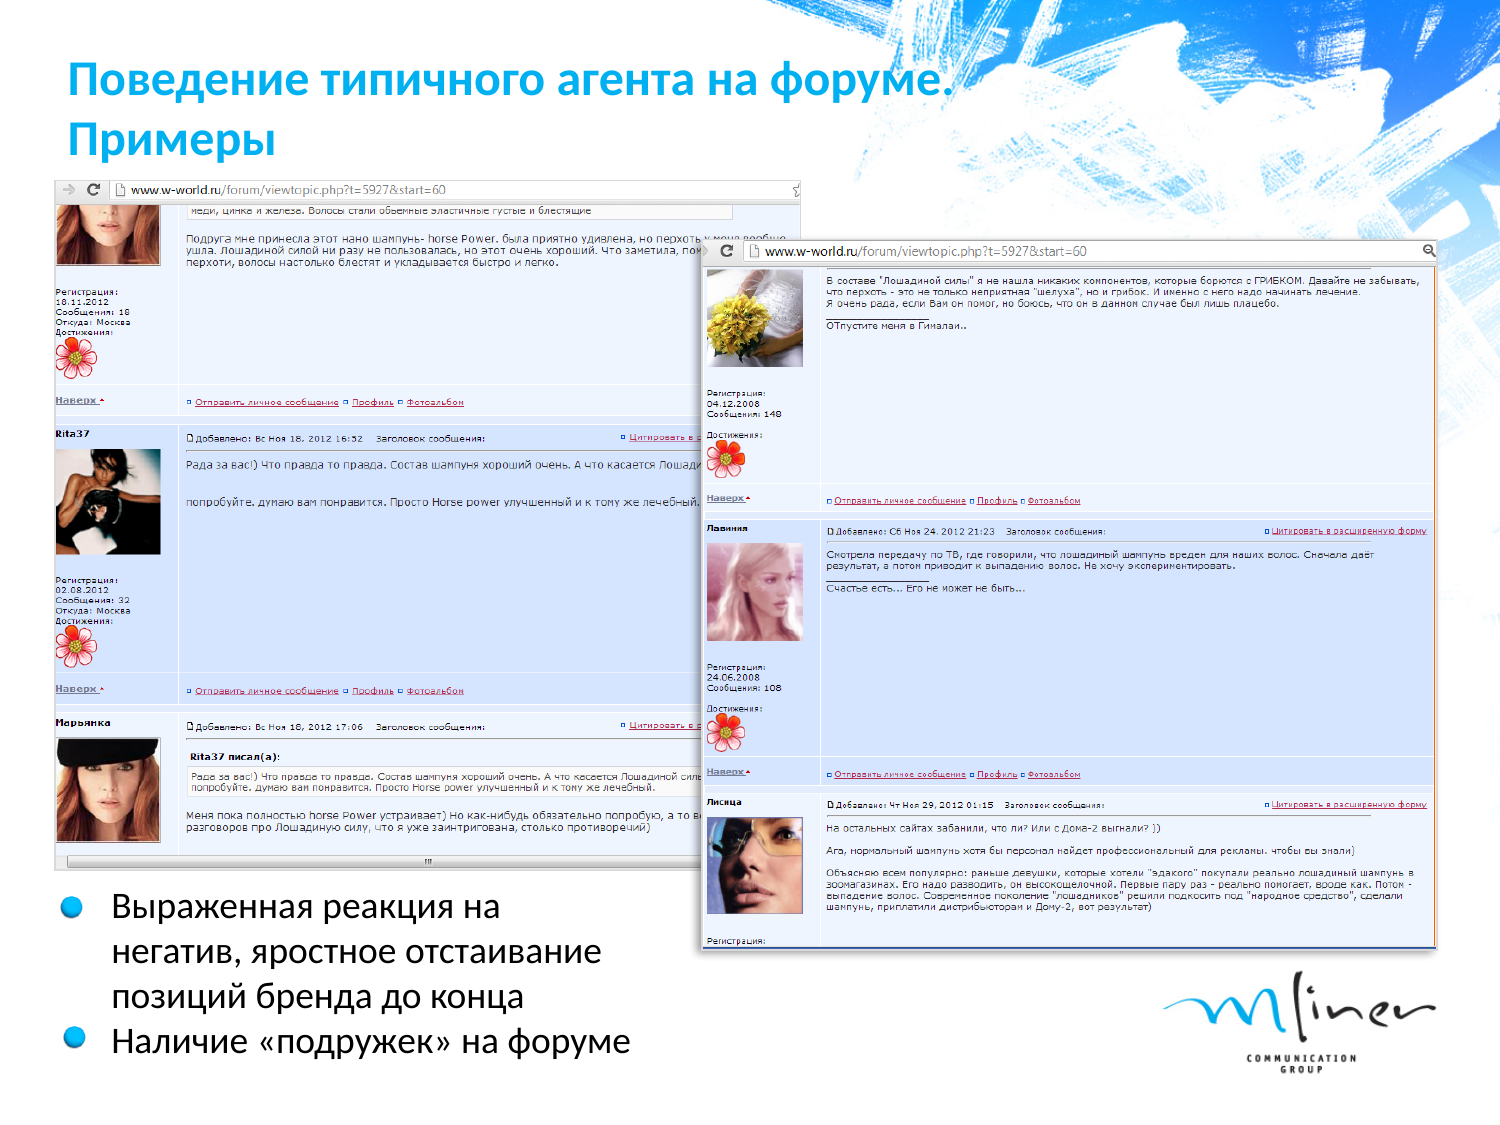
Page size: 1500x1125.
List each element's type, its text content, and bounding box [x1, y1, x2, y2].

picture [0, 0, 1500, 1125]
text_box Поведение типичного агента на форуме. Примеры [53, 37, 1187, 173]
text_box Выраженная реакция на негатив, яростное отстаивание позиций бренда до конца Наличие «подружек» на форуме [49, 873, 656, 1069]
